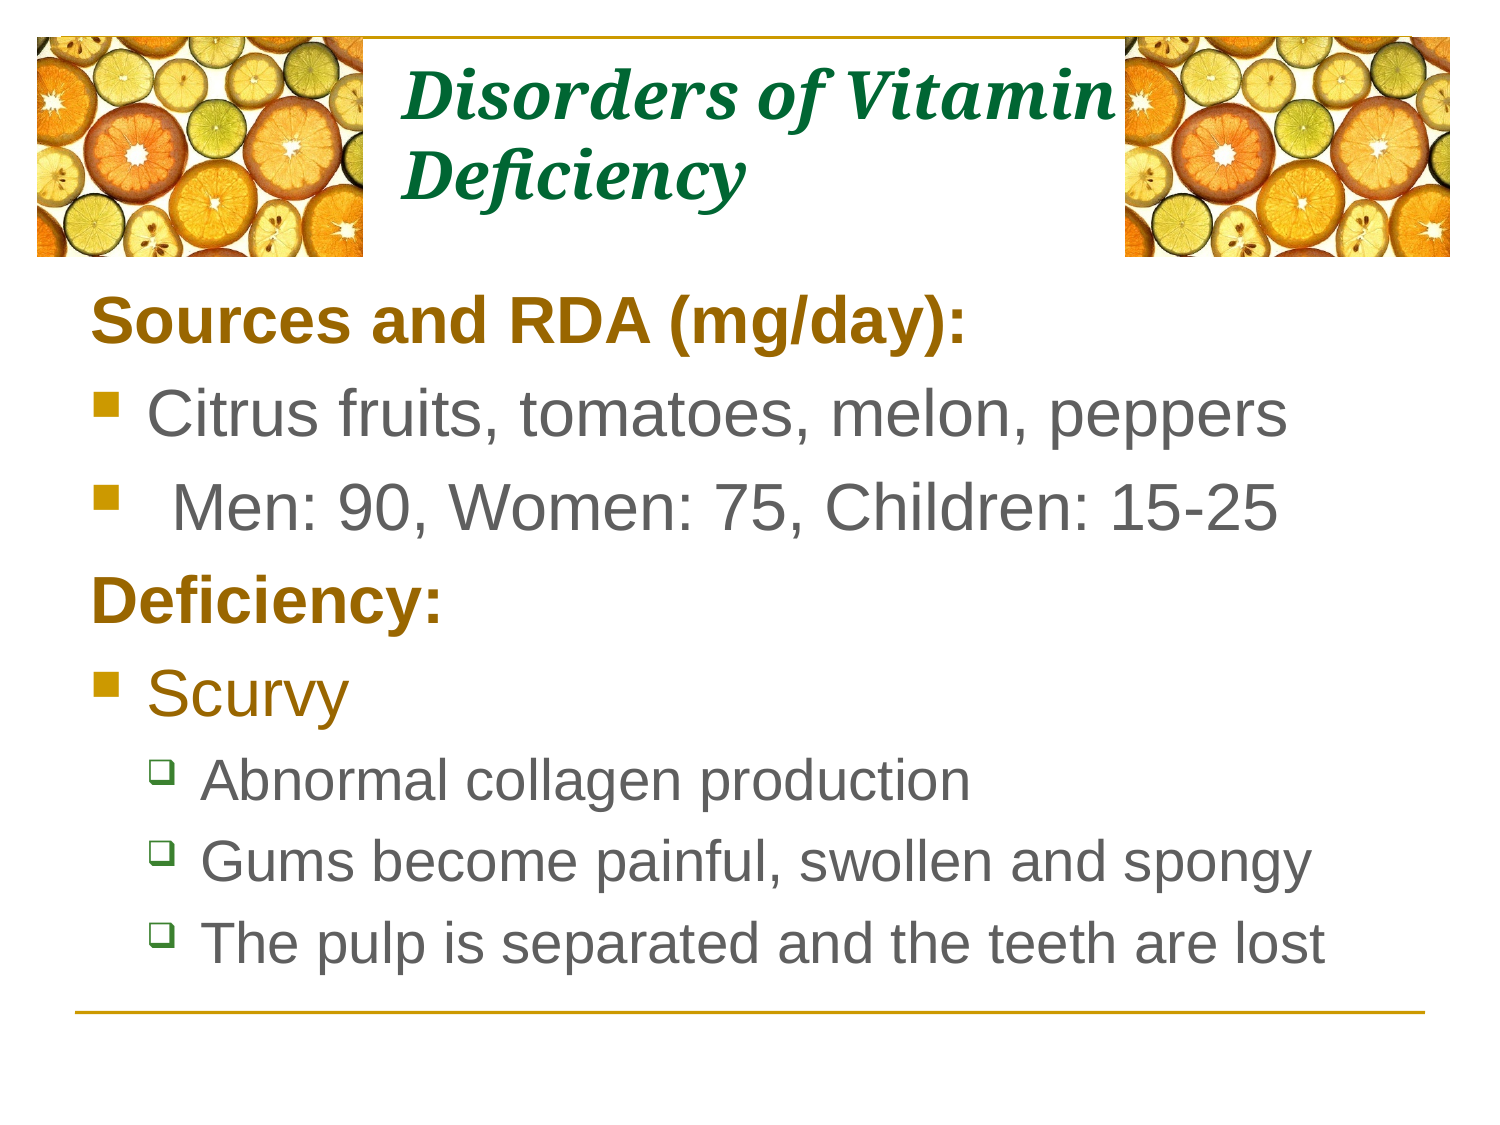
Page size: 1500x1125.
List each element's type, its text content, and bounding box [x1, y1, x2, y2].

title Disorders of Vitamin C Deficiency [387, 45, 1119, 233]
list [37, 37, 363, 258]
list Sources and RDA (mg/day): Citrus fruits, tomatoes, melon, peppers Men: 90, Women: 75, Children: 15-25 Deficiency: Scurvy Abnormal collagen production Gums become painful, swollen and spongy The pulp is separated and the teeth are lost [75, 269, 1388, 938]
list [1124, 37, 1451, 257]
